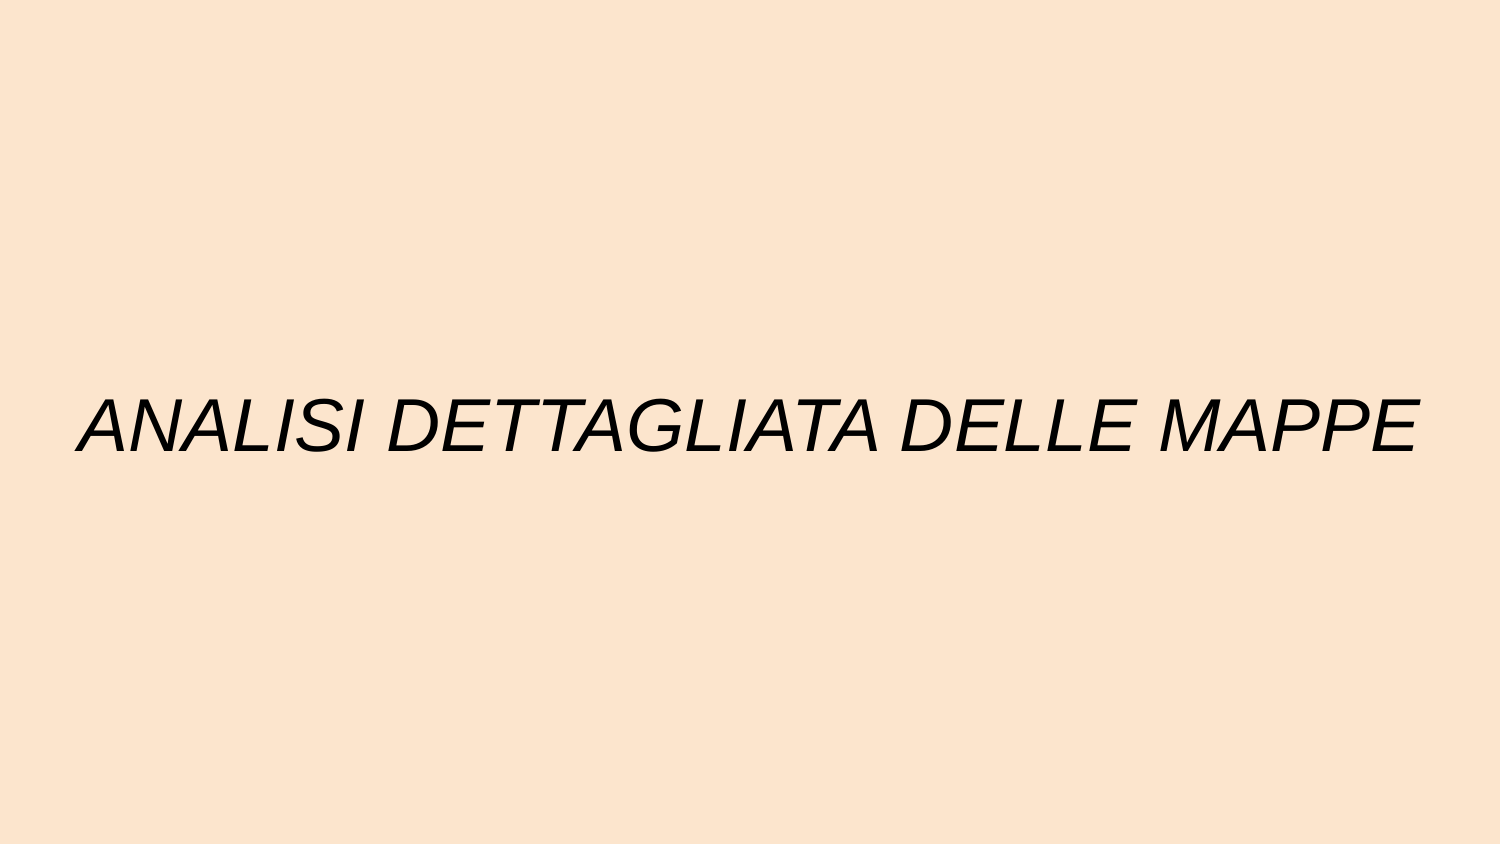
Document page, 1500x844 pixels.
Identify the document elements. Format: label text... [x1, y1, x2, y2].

title ANALISI DETTAGLIATA DELLE MAPPE [51, 352, 1449, 491]
